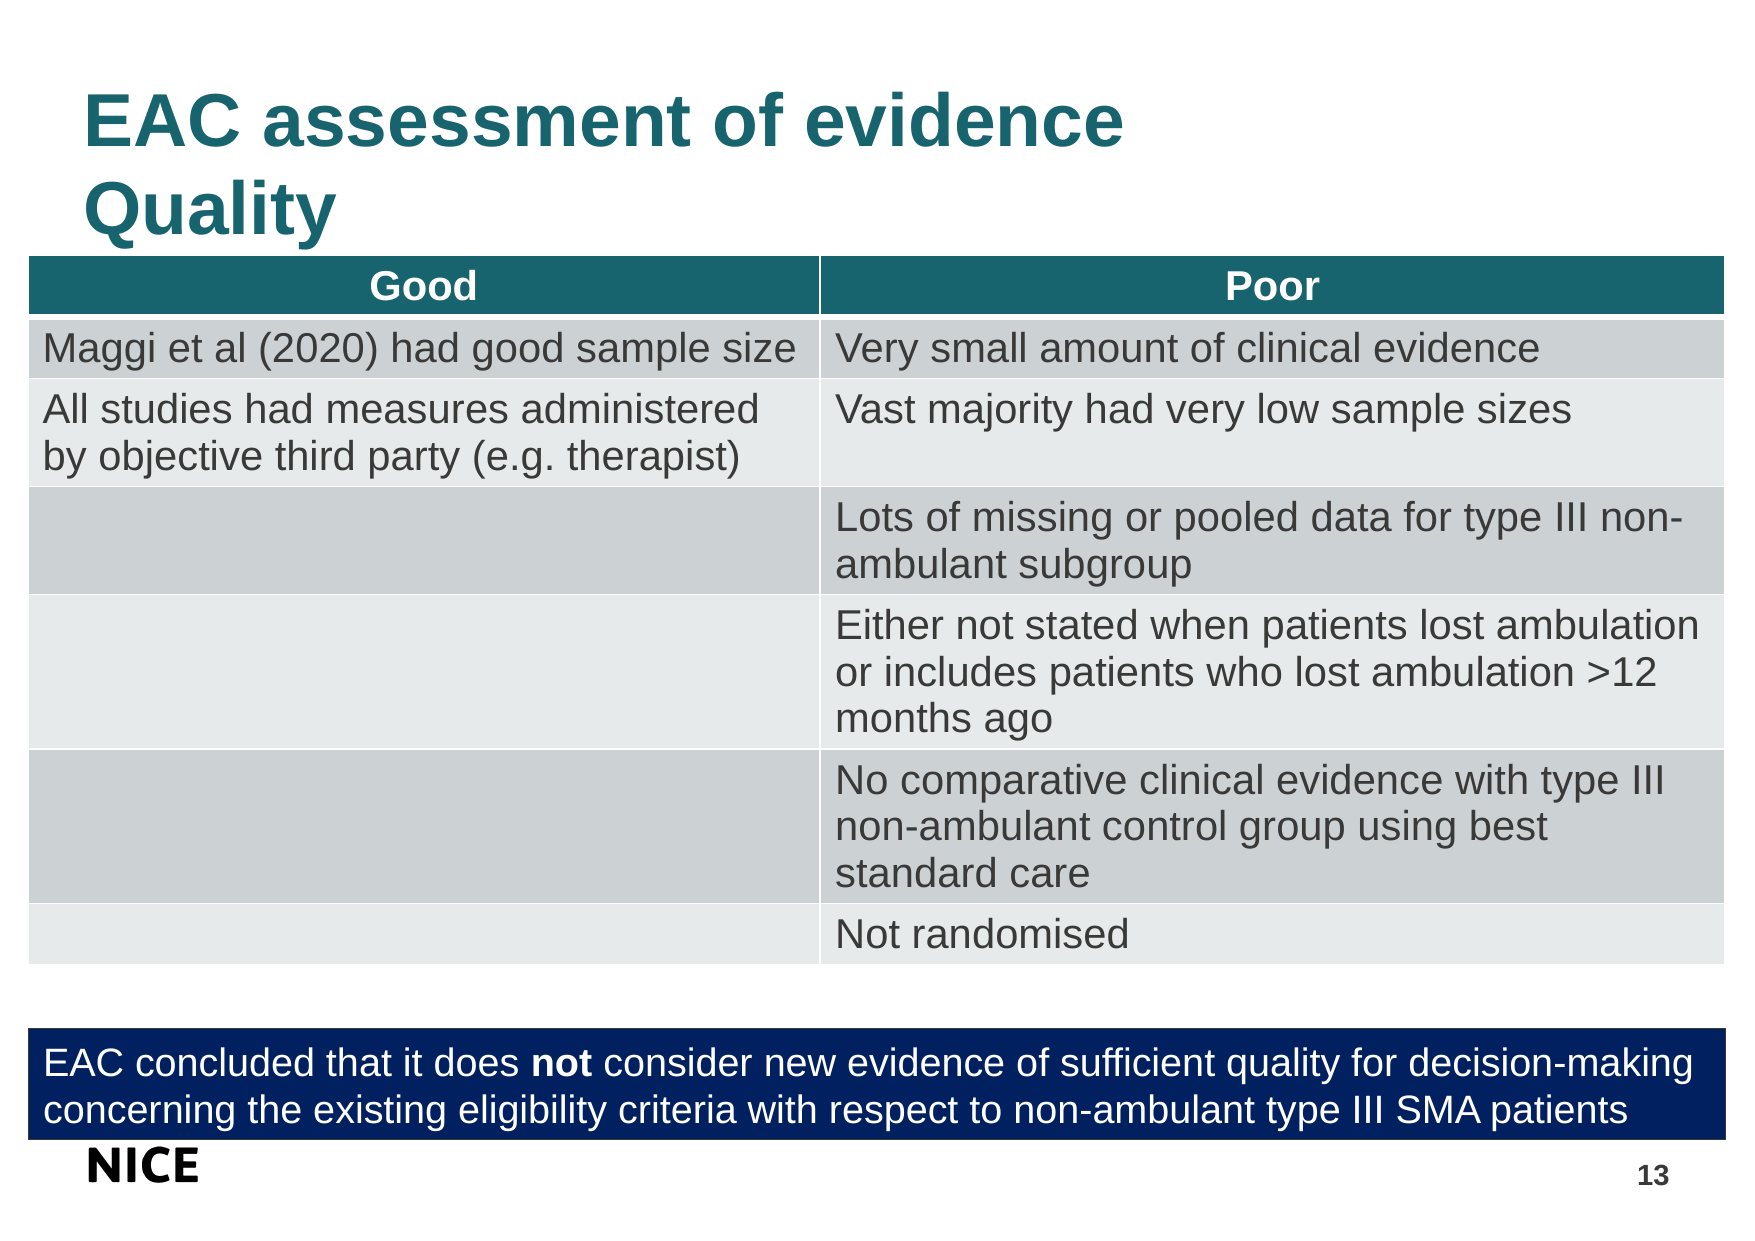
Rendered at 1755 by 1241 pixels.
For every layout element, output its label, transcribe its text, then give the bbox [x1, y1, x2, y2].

table_cell [29, 487, 819, 594]
table_header Poor [821, 256, 1724, 314]
table_cell Very small amount of clinical evidence [821, 320, 1724, 378]
table_cell Lots of missing or pooled data for type III non-ambulant subgroup [821, 487, 1724, 594]
table_cell No comparative clinical evidence with type III non-ambulant control group using best standard care [821, 750, 1724, 903]
table_cell Not randomised [821, 904, 1724, 964]
slide_number 13 [1587, 1142, 1670, 1192]
table_cell [29, 595, 819, 748]
table_cell [29, 750, 819, 903]
table_cell Vast majority had very low sample sizes [821, 379, 1724, 486]
picture [88, 1146, 198, 1183]
table_cell Either not stated when patients lost ambulation or includes patients who lost ambulation >12 months ago [821, 595, 1724, 748]
table_cell Maggi et al (2020) had good sample size [29, 320, 819, 378]
table_cell [29, 904, 819, 964]
table_cell All studies had measures administered by objective third party (e.g. therapist) [29, 379, 819, 486]
table_header Good [29, 256, 819, 314]
title EAC assessment of evidence Quality [83, 74, 1670, 200]
text_box EAC concluded that it does not consider new evidence of sufficient quality for decision-making concerning the existing eligibility criteria with respect to non-ambulant type III SMA patients [26, 1027, 1728, 1142]
